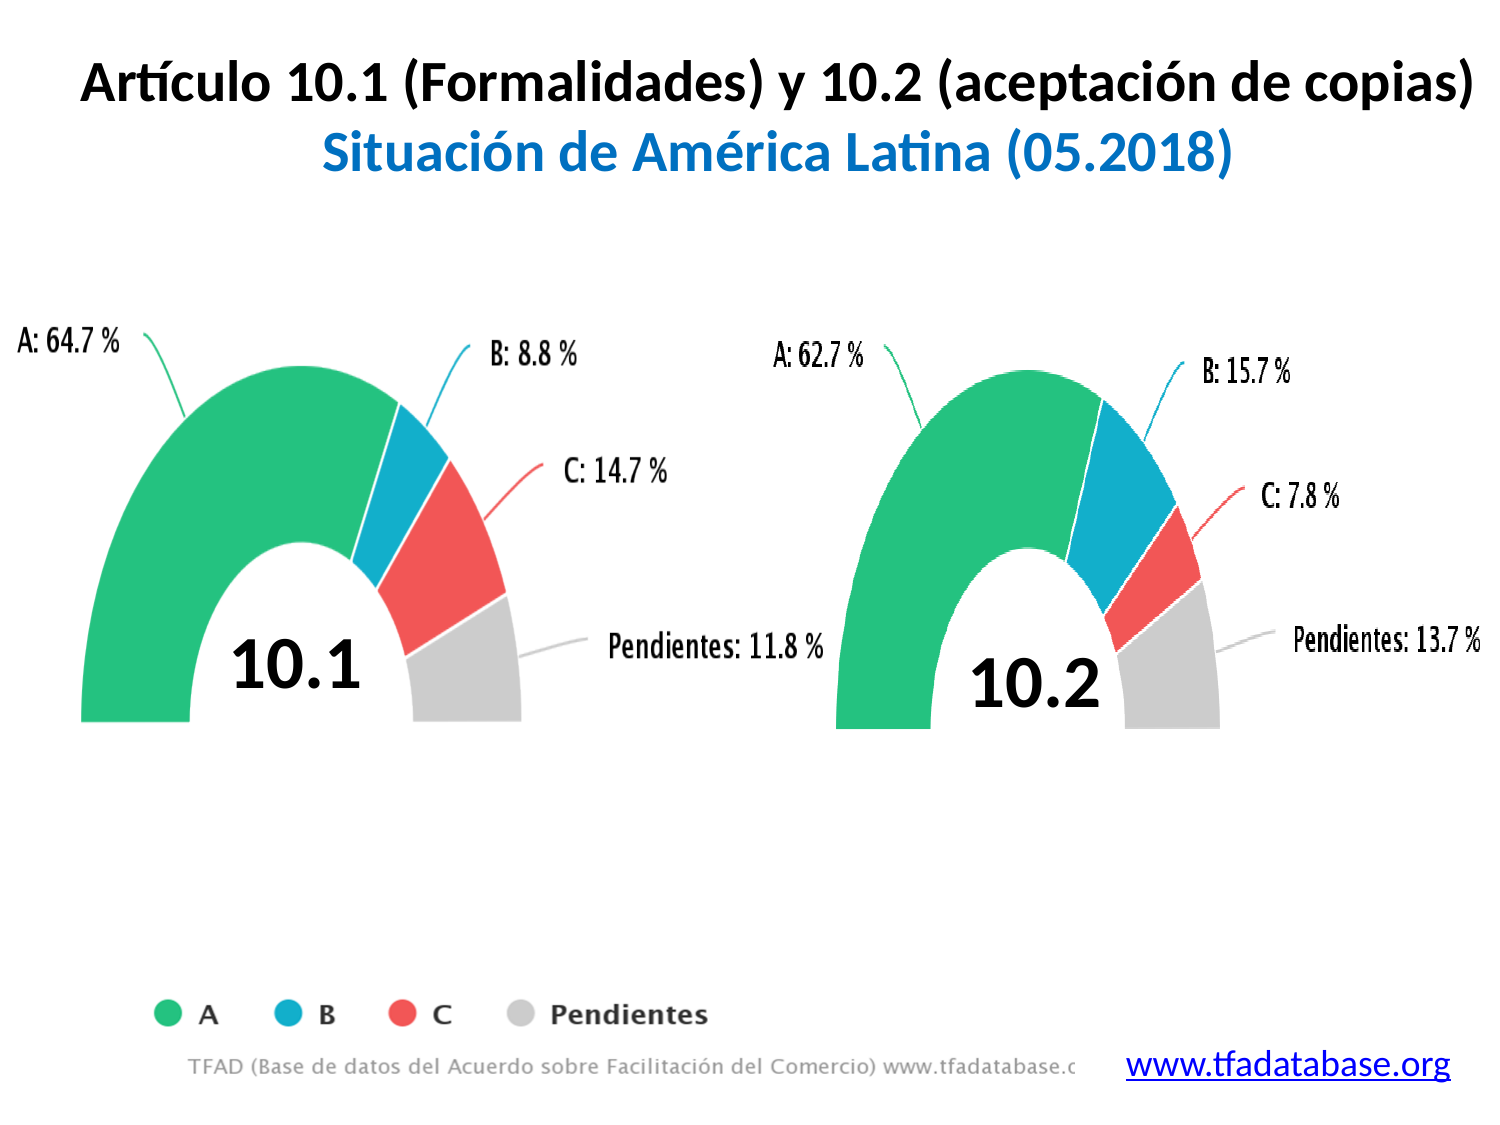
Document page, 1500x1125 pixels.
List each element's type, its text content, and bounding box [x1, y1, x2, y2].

text_box www.tfadatabase.org [778, 1031, 1467, 1125]
text_box Artículo 10.1 (Formalidades) y 10.2 (aceptación de copias) Situación de América Latina (05.2018) [65, 35, 1492, 260]
picture [122, 963, 1076, 1085]
picture [4, 262, 1500, 793]
